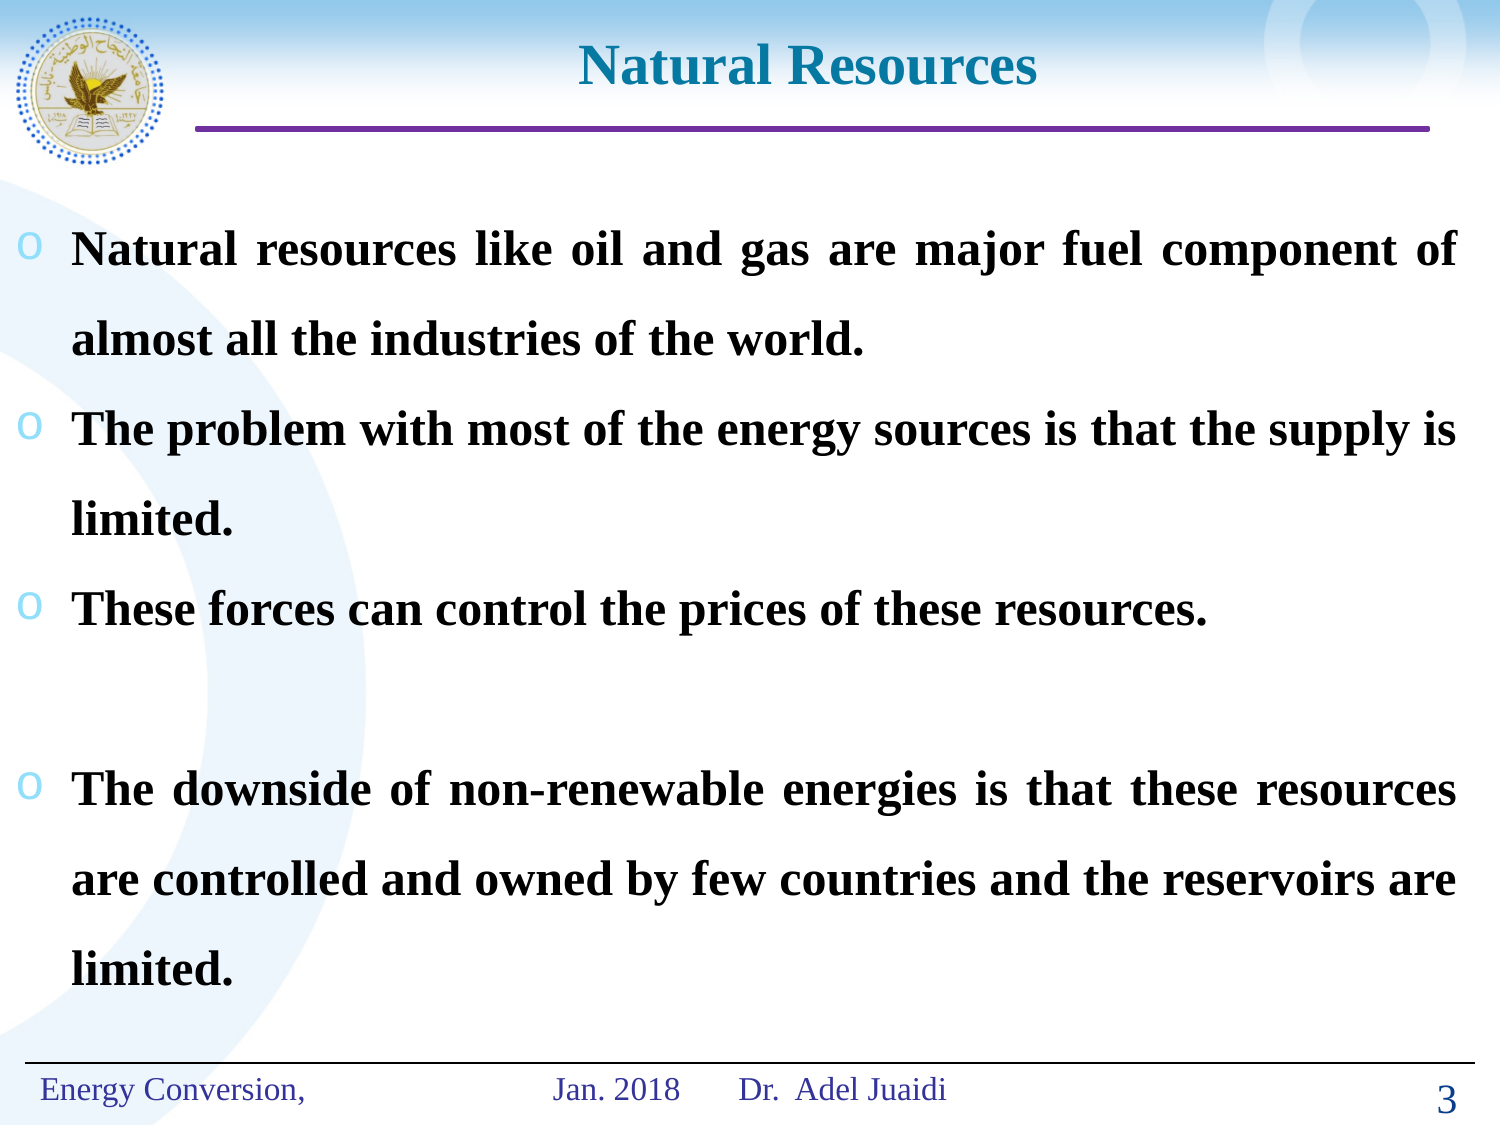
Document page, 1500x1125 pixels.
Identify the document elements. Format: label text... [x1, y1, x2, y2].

text_box Natural resources like oil and gas are major fuel component of almost all the industries of the world. The problem with most of the energy sources is that the supply is limited. These forces can control the prices of these resources. The downside of non-renewable energies is that these resources are controlled and owned by few countries and the reservoirs are limited. [0, 178, 1473, 1004]
picture [0, 1004, 1387, 1125]
picture [0, 0, 1500, 987]
slide_number 3 [1325, 1064, 1473, 1125]
title Natural Resources [193, 27, 1438, 125]
